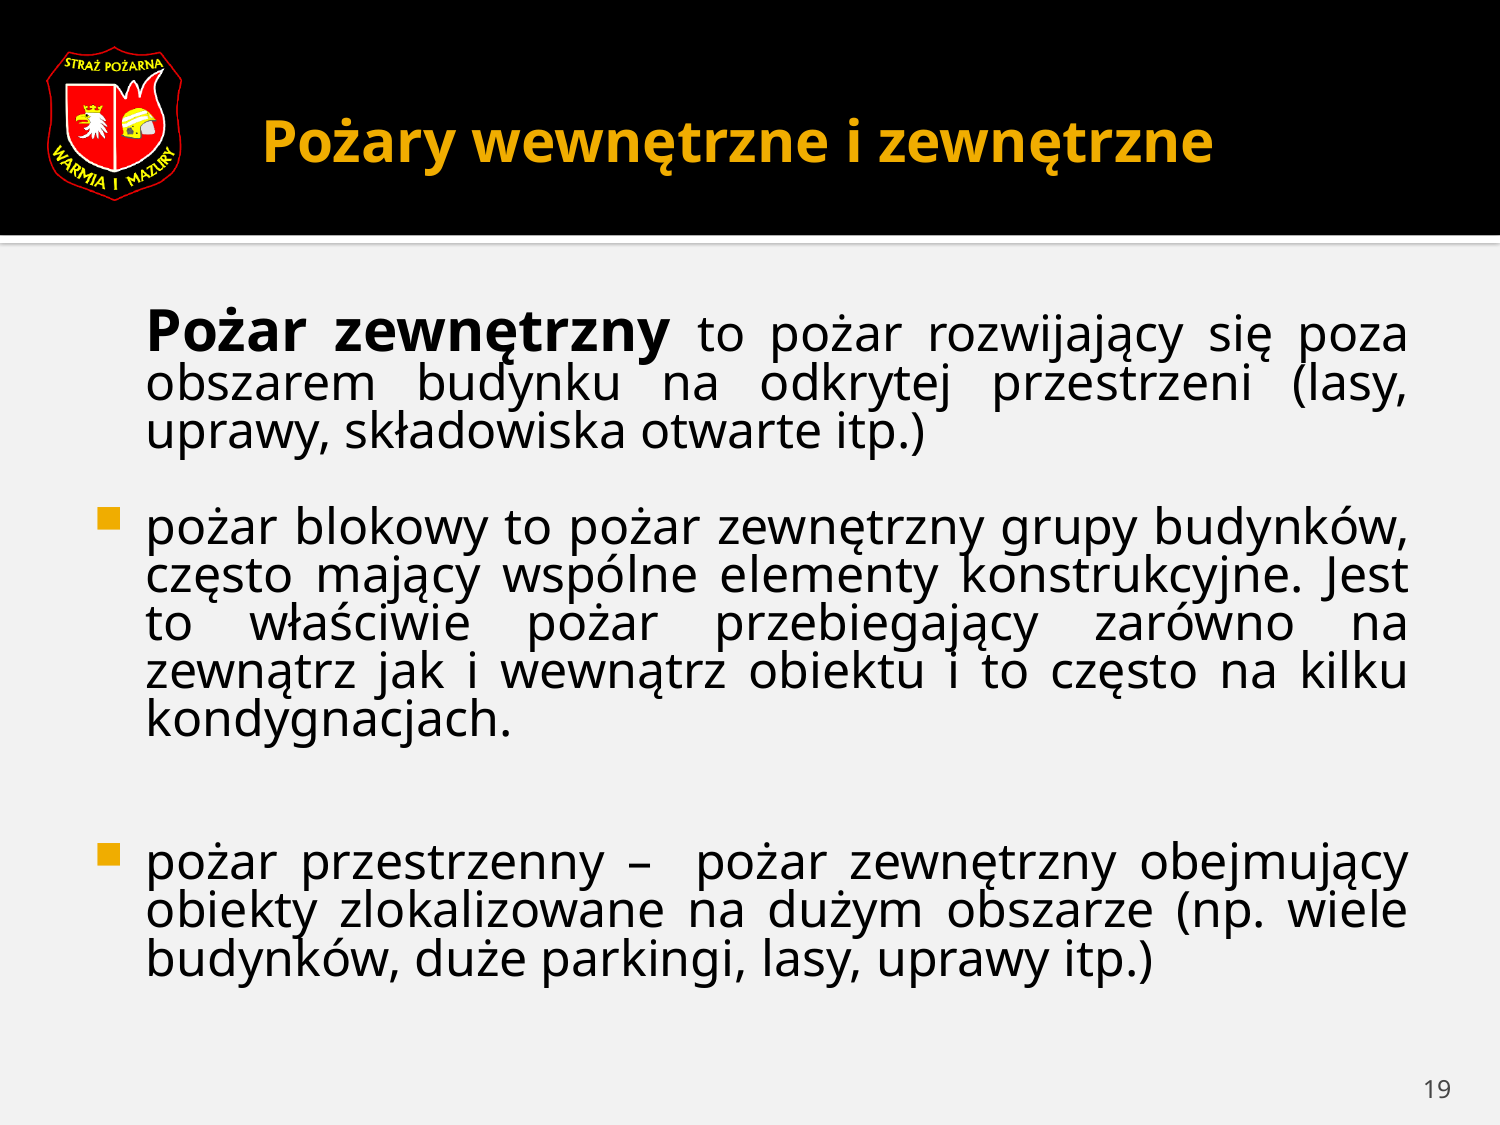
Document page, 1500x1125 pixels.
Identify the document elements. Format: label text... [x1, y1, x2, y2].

picture [46, 46, 182, 201]
slide_number 19 [1345, 1062, 1467, 1108]
title Pożary wewnętrzne i zewnętrzne [246, 46, 1425, 233]
list Pożar zewnętrzny to pożar rozwijający się poza obszarem budynku na odkrytej przestrzeni (lasy, uprawy, składowiska otwarte itp.) pożar blokowy to pożar zewnętrzny grupy budynków, często mający wspólne elementy konstrukcyjne. Jest to właściwie pożar przebiegający zarówno na zewnątrz jak i wewnątrz obiektu i to często na kilku kondygnacjach. pożar przestrzenny – pożar zewnętrzny obejmujący obiekty zlokalizowane na dużym obszarze (np. wiele budynków, duże parkingi, lasy, uprawy itp.) [64, 291, 1425, 1050]
